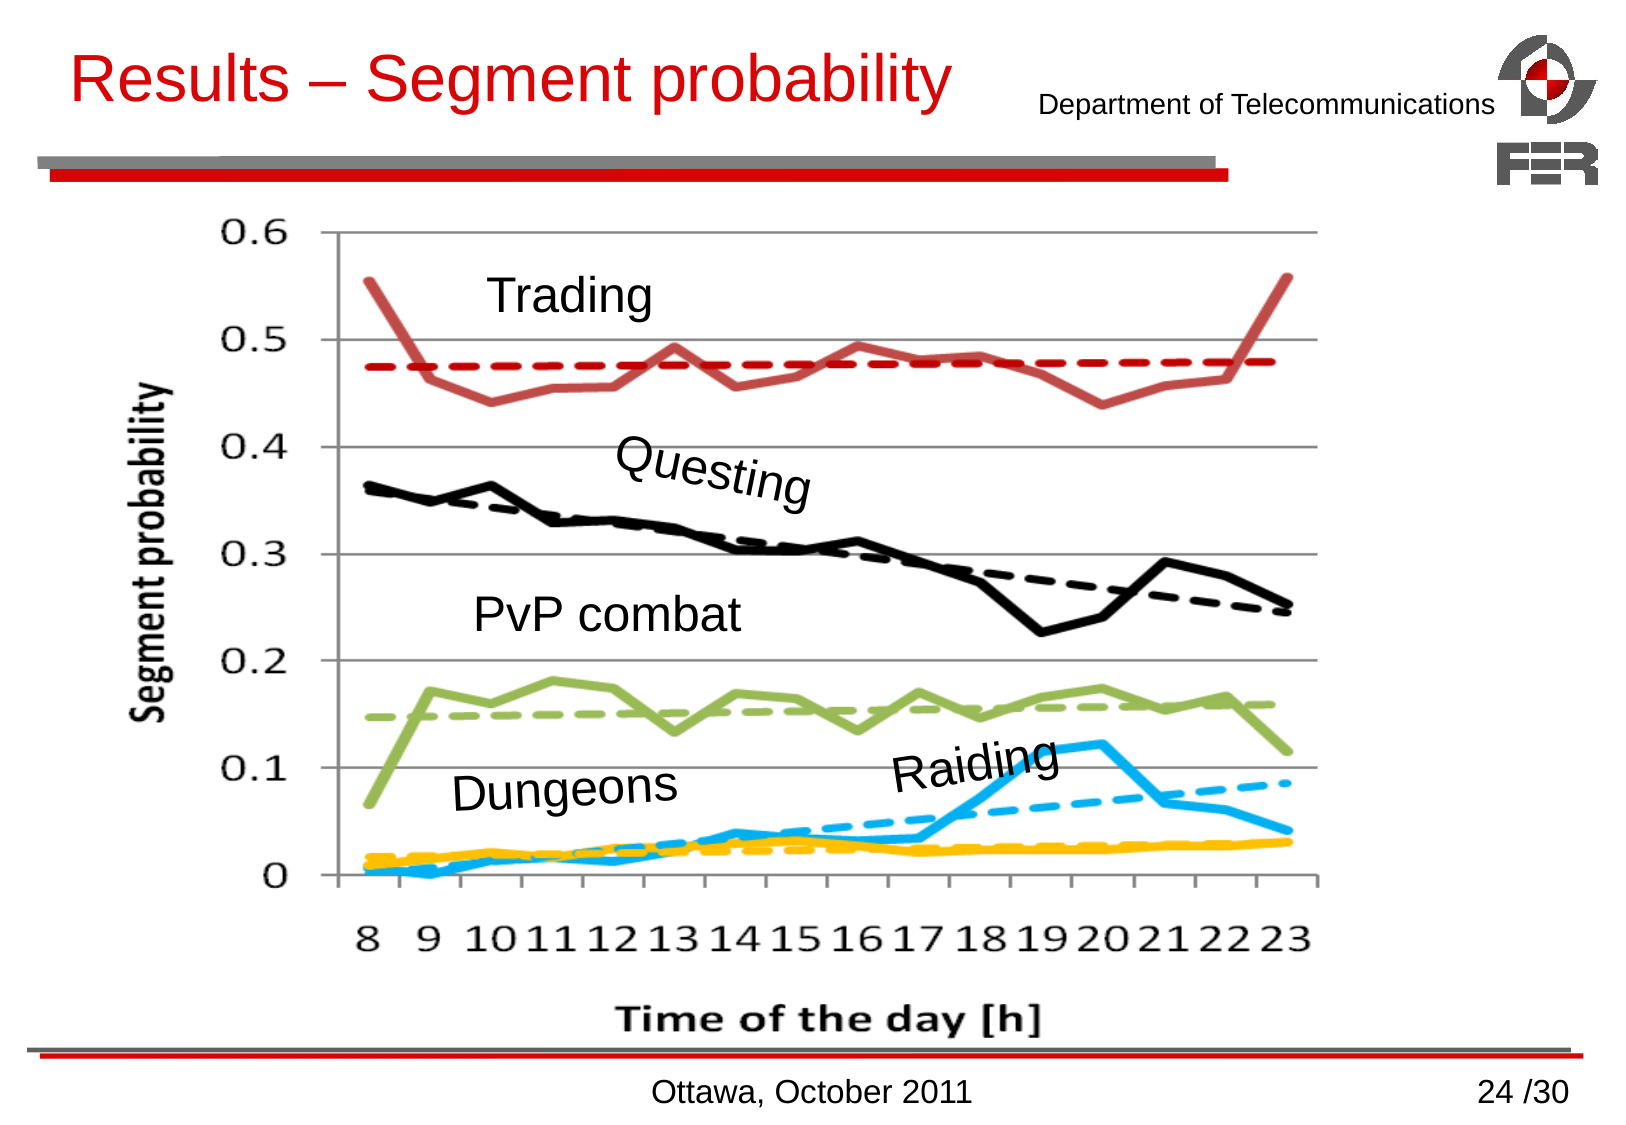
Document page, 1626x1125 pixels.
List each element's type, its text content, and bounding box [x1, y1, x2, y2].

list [76, 199, 1380, 1048]
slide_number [599, 1062, 1026, 1125]
title Results – Segment probability [53, 0, 1126, 151]
picture [1497, 34, 1598, 185]
slide_number 24 /30 [1245, 1062, 1585, 1125]
